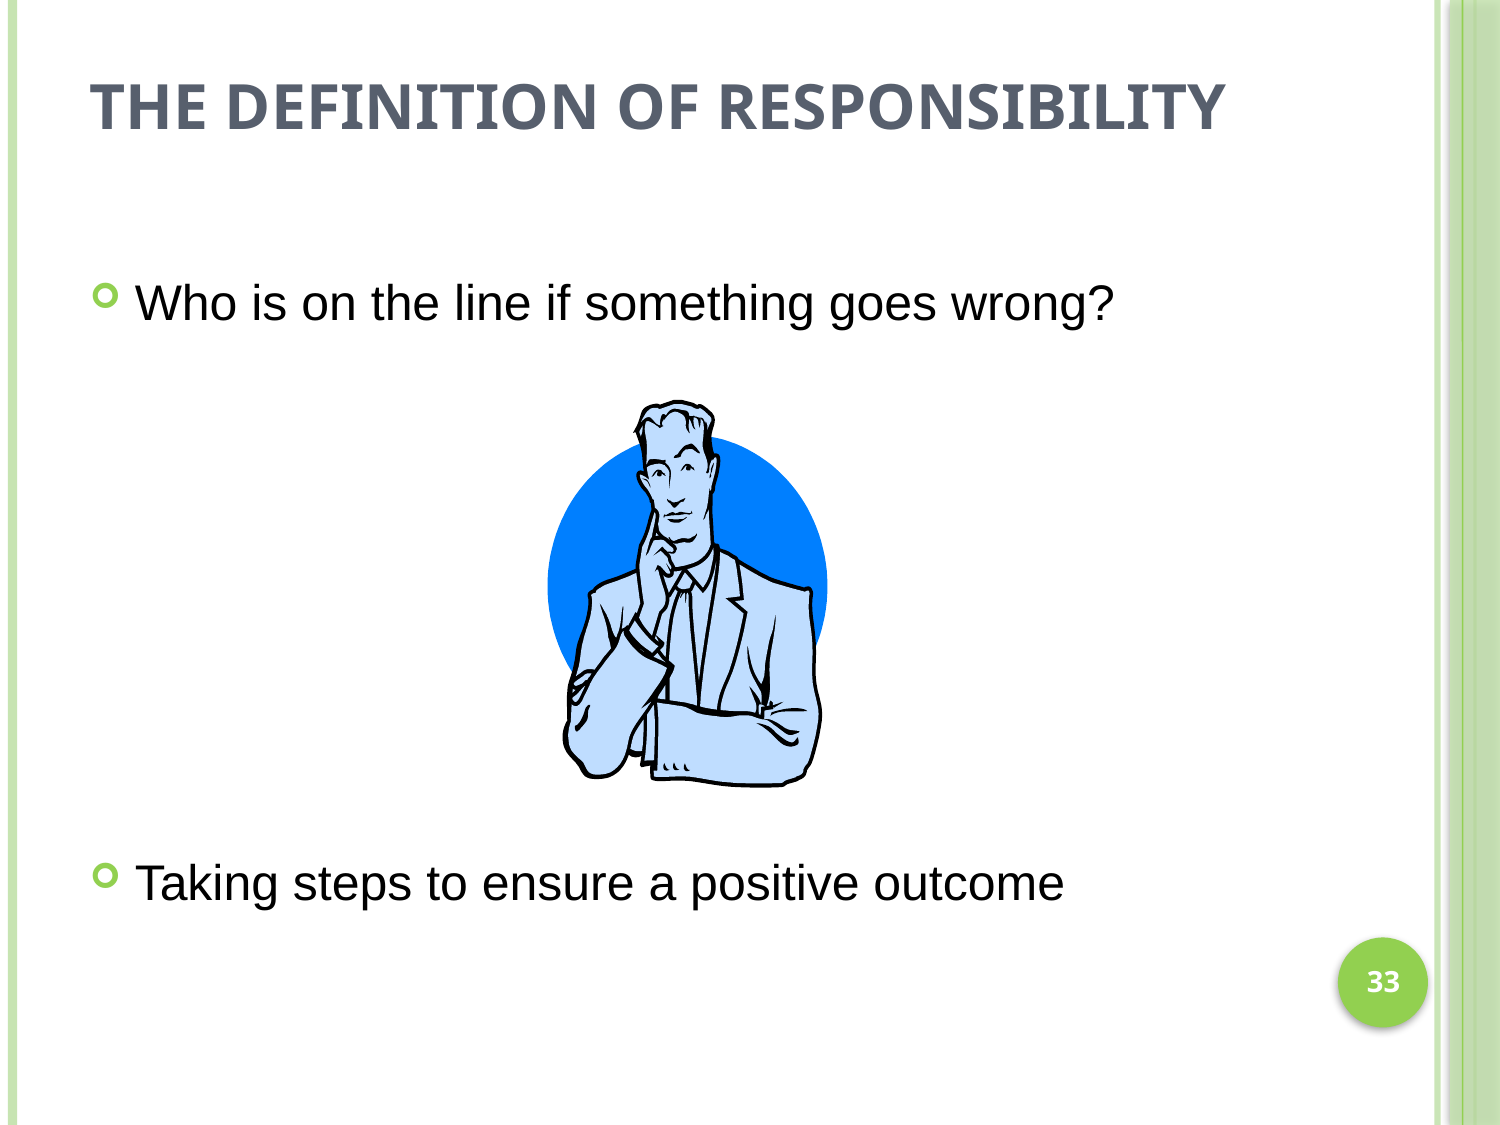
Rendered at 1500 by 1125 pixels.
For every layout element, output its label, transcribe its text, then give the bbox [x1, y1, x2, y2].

picture [546, 399, 828, 788]
list Who is on the line if something goes wrong? Taking steps to ensure a positive outcome [75, 262, 1300, 1062]
title The Definition Of Responsibility [75, 45, 1300, 150]
slide_number 33 [1333, 940, 1434, 1027]
